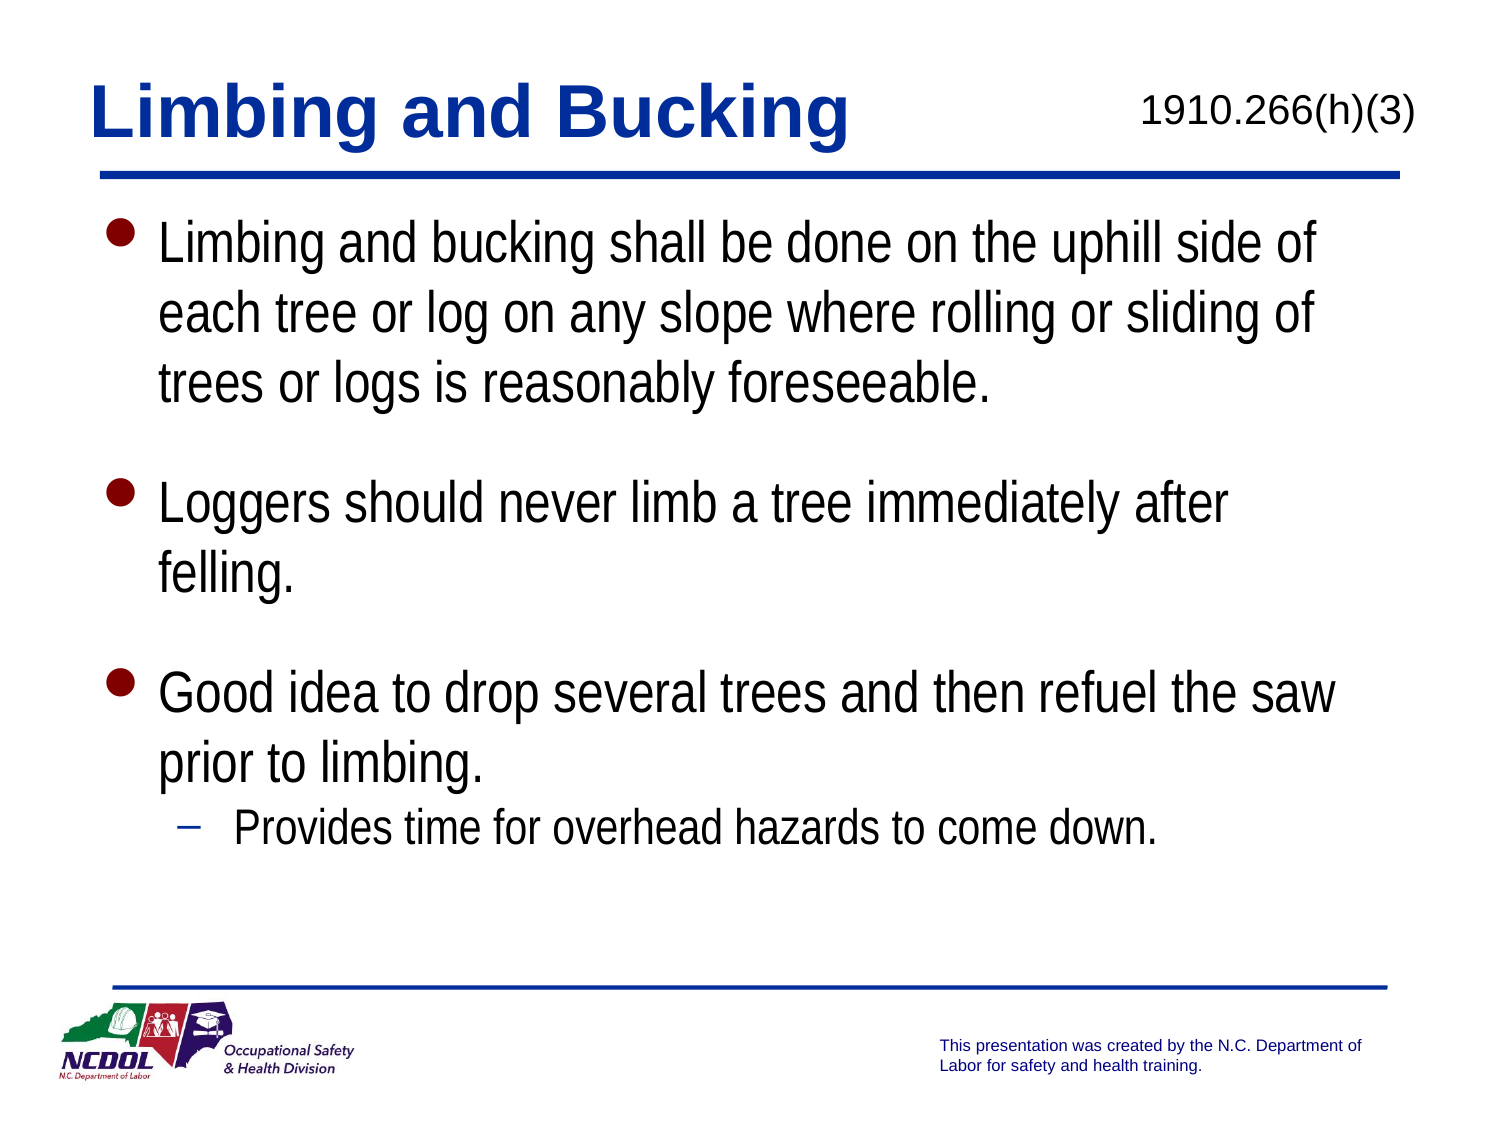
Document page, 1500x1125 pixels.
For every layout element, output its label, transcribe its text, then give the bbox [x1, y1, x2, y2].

text_box Limbing and bucking shall be done on the uphill side of each tree or log on any slope where rolling or sliding of trees or logs is reasonably foreseeable. Loggers should never limb a tree immediately after felling. Good idea to drop several trees and then refuel the saw prior to limbing. Provides time for overhead hazards to come down. [87, 196, 1388, 862]
text_box Limbing and Bucking [74, 54, 1363, 160]
text_box 1910.266(h)(3) [1125, 75, 1450, 140]
picture [50, 992, 363, 1090]
